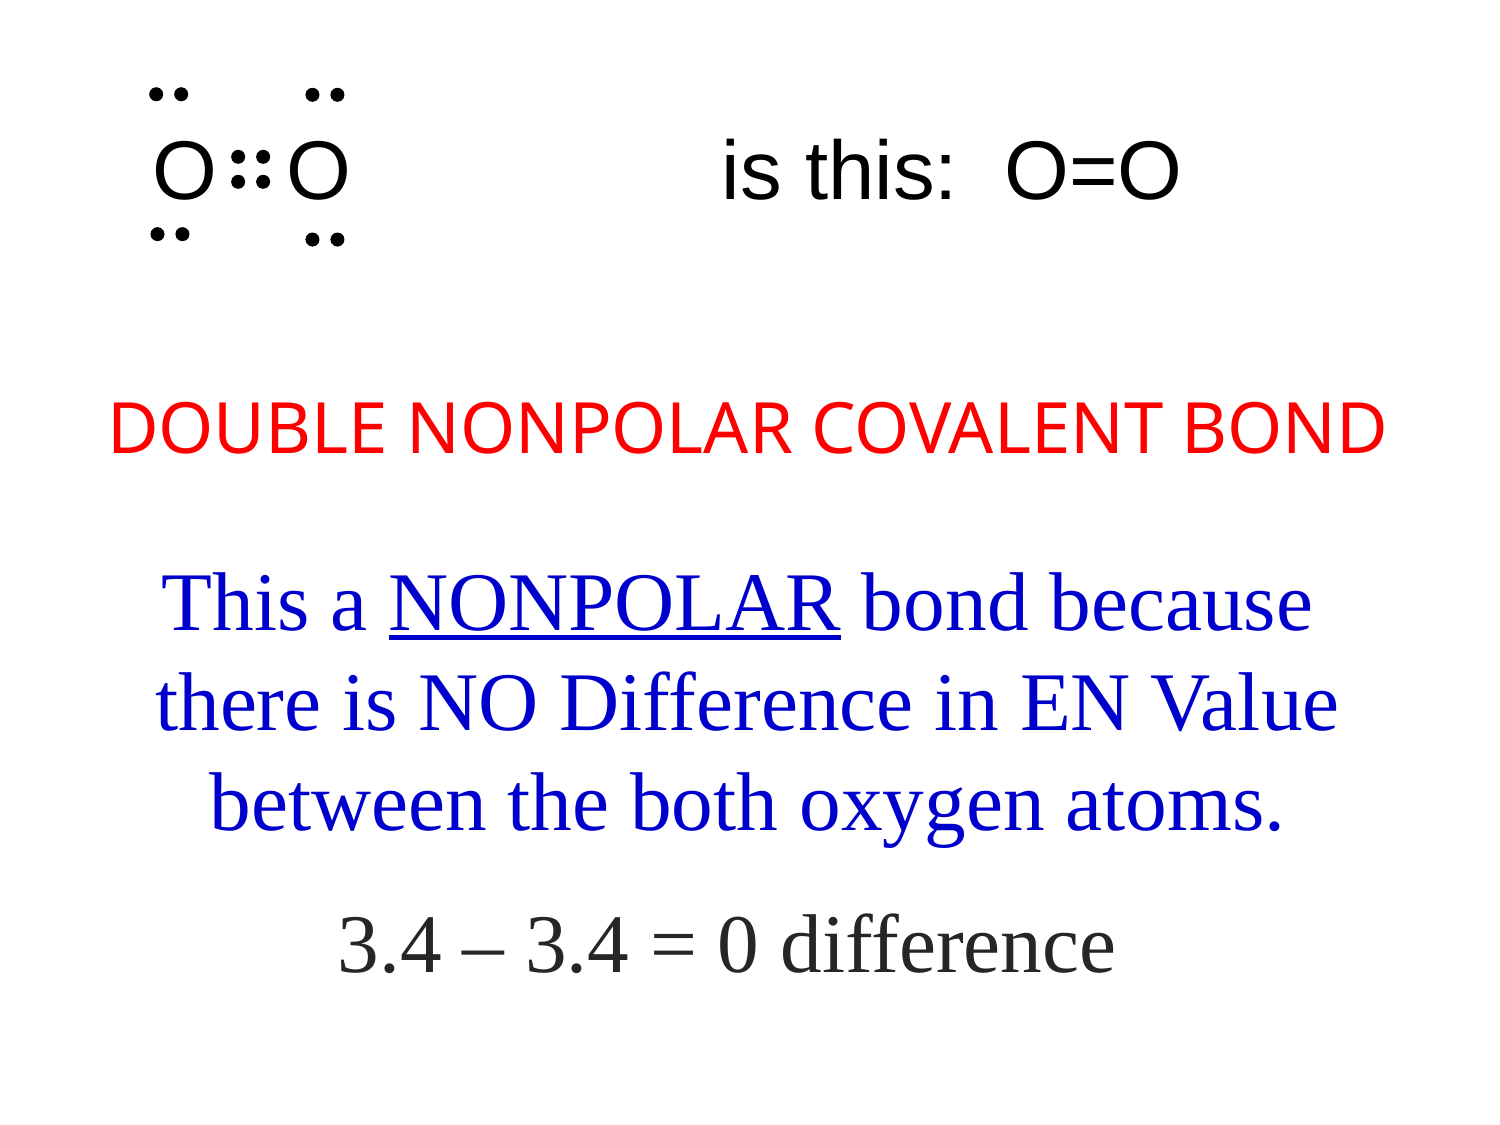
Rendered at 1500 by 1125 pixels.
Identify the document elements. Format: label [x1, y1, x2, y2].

text_box [0, 374, 1497, 997]
text_box [137, 87, 1378, 246]
